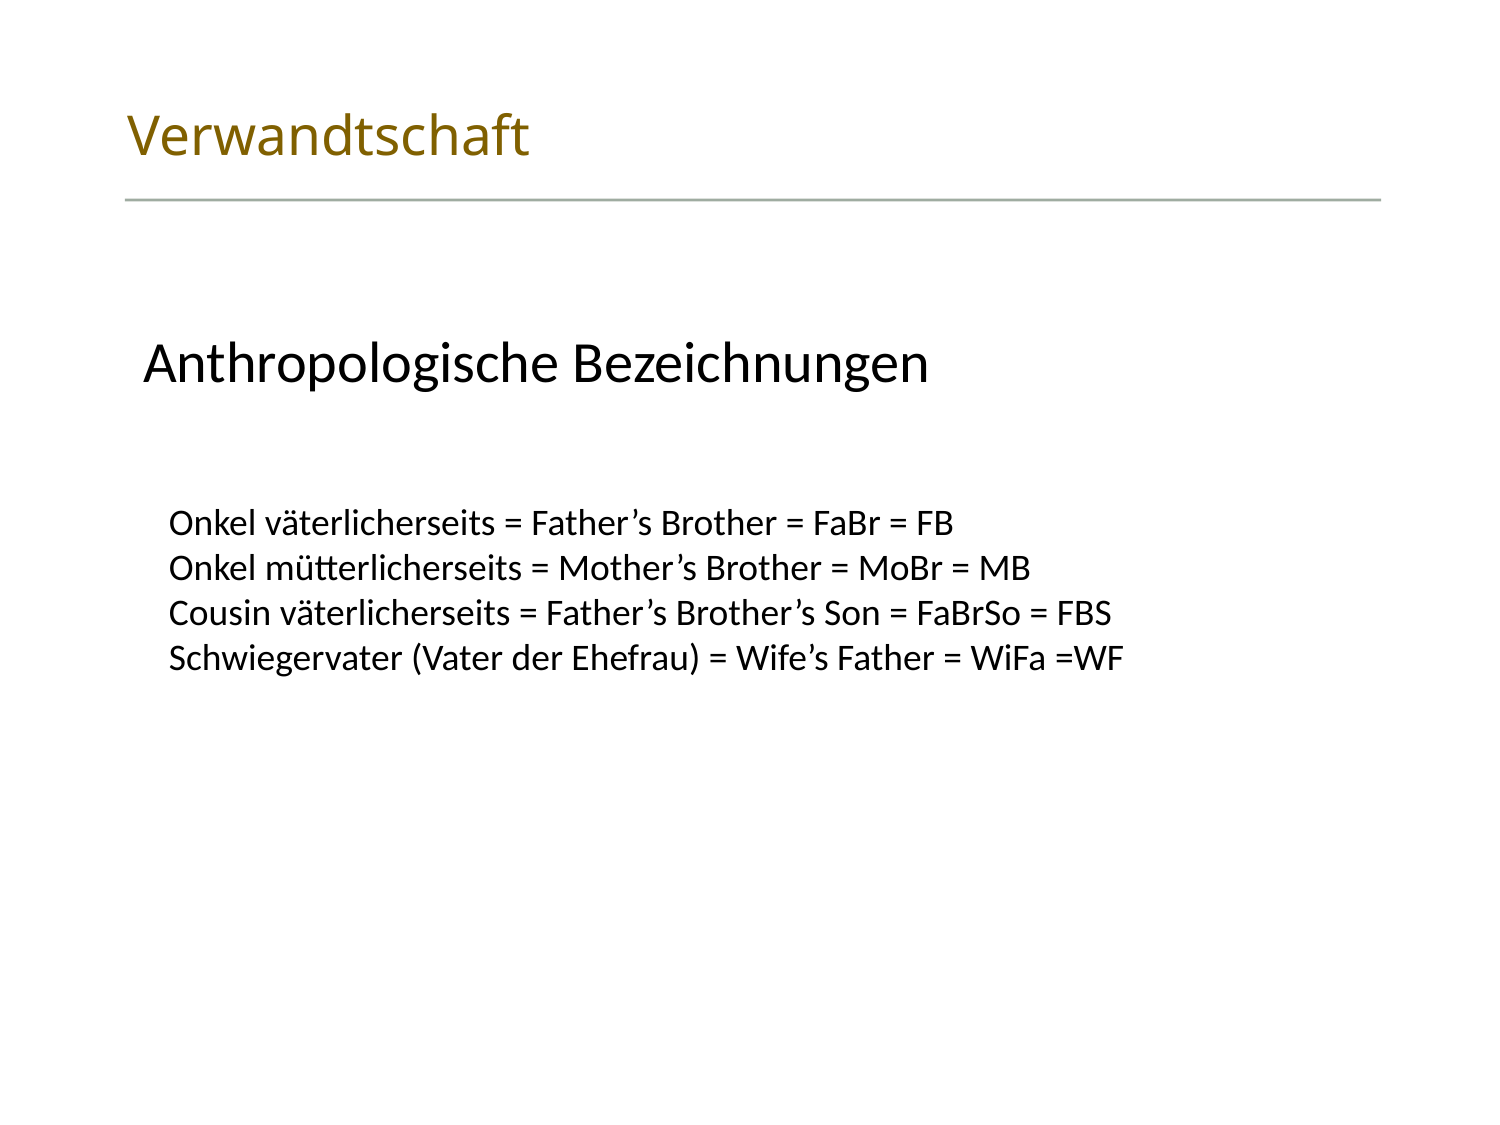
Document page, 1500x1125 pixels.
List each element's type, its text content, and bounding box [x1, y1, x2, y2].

text_box Anthropologische Bezeichnungen [128, 324, 1422, 1039]
title Verwandtschaft [112, 99, 1388, 175]
text_box Onkel väterlicherseits = Father’s Brother = FaBr = FB Onkel mütterlicherseits = Mother’s Brother = MoBr = MB Cousin väterlicherseits = Father’s Brother’s Son = FaBrSo = FBS Schwiegervater (Vater der Ehefrau) = Wife’s Father = WiFa =WF [154, 490, 1141, 686]
